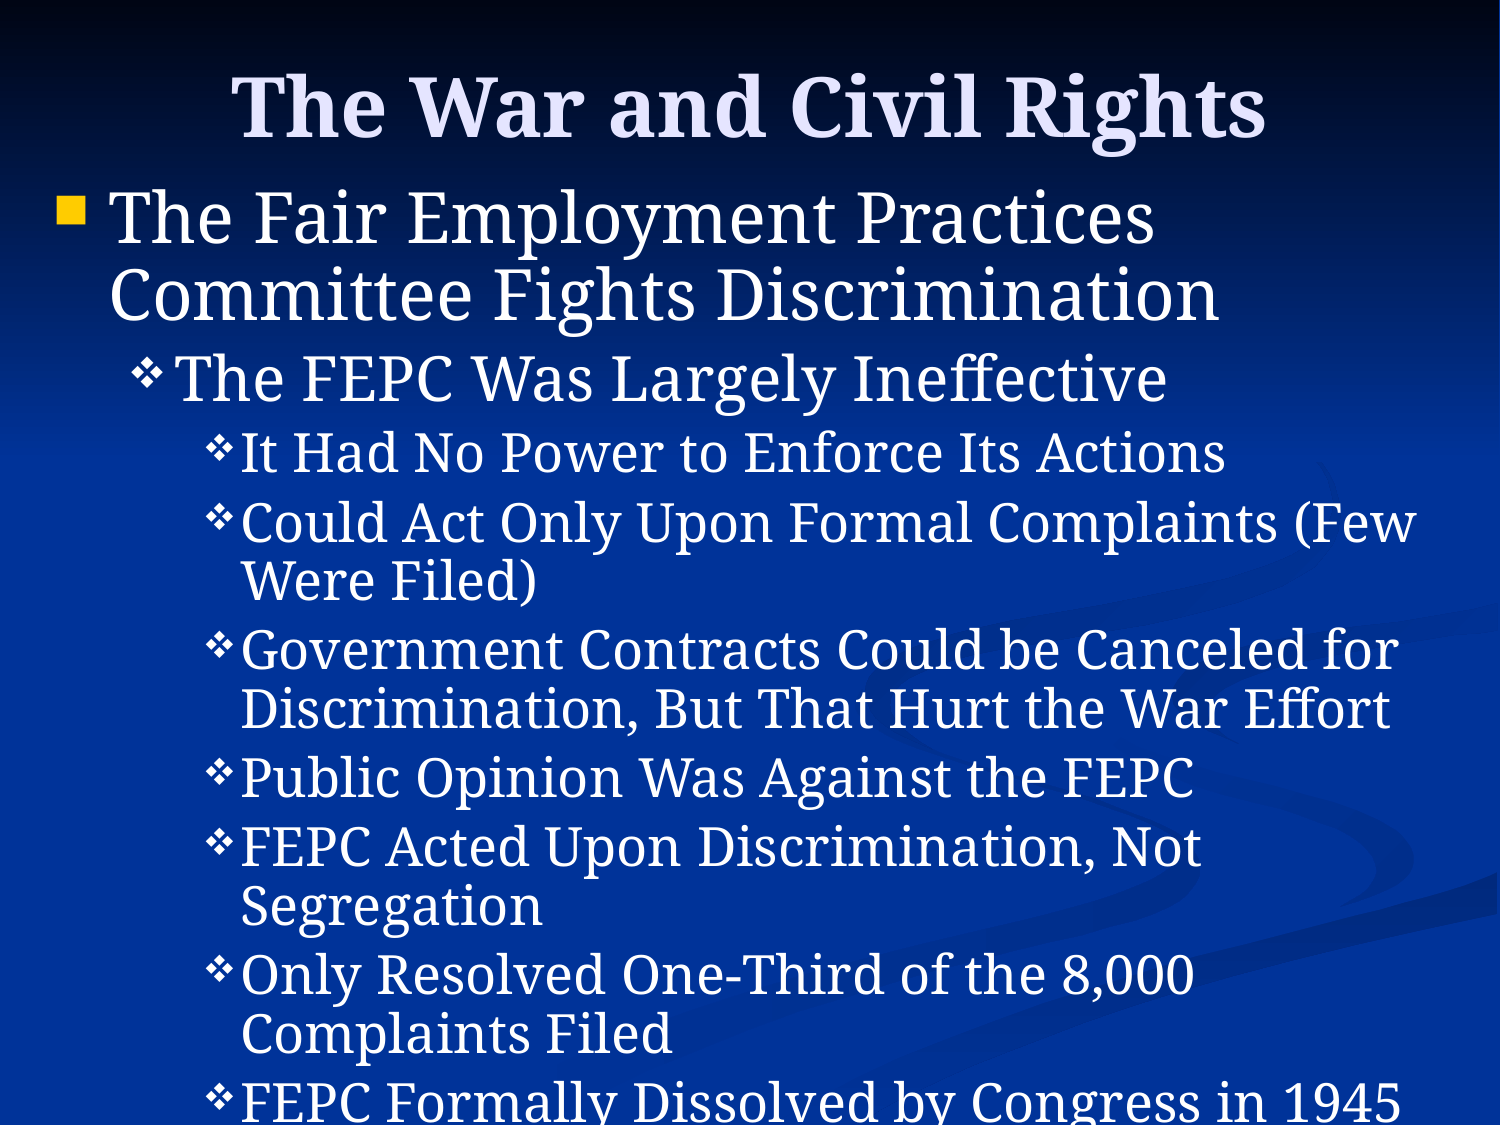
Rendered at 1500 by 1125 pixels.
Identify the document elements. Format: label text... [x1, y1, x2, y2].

list The Fair Employment Practices Committee Fights Discrimination The FEPC Was Largely Ineffective It Had No Power to Enforce Its Actions Could Act Only Upon Formal Complaints (Few Were Filed) Government Contracts Could be Canceled for Discrimination, But That Hurt the War Effort Public Opinion Was Against the FEPC FEPC Acted Upon Discrimination, Not Segregation Only Resolved One-Third of the 8,000 Complaints Filed FEPC Formally Dissolved by Congress in 1945 [37, 174, 1451, 1088]
title The War and Civil Rights [74, 44, 1426, 163]
